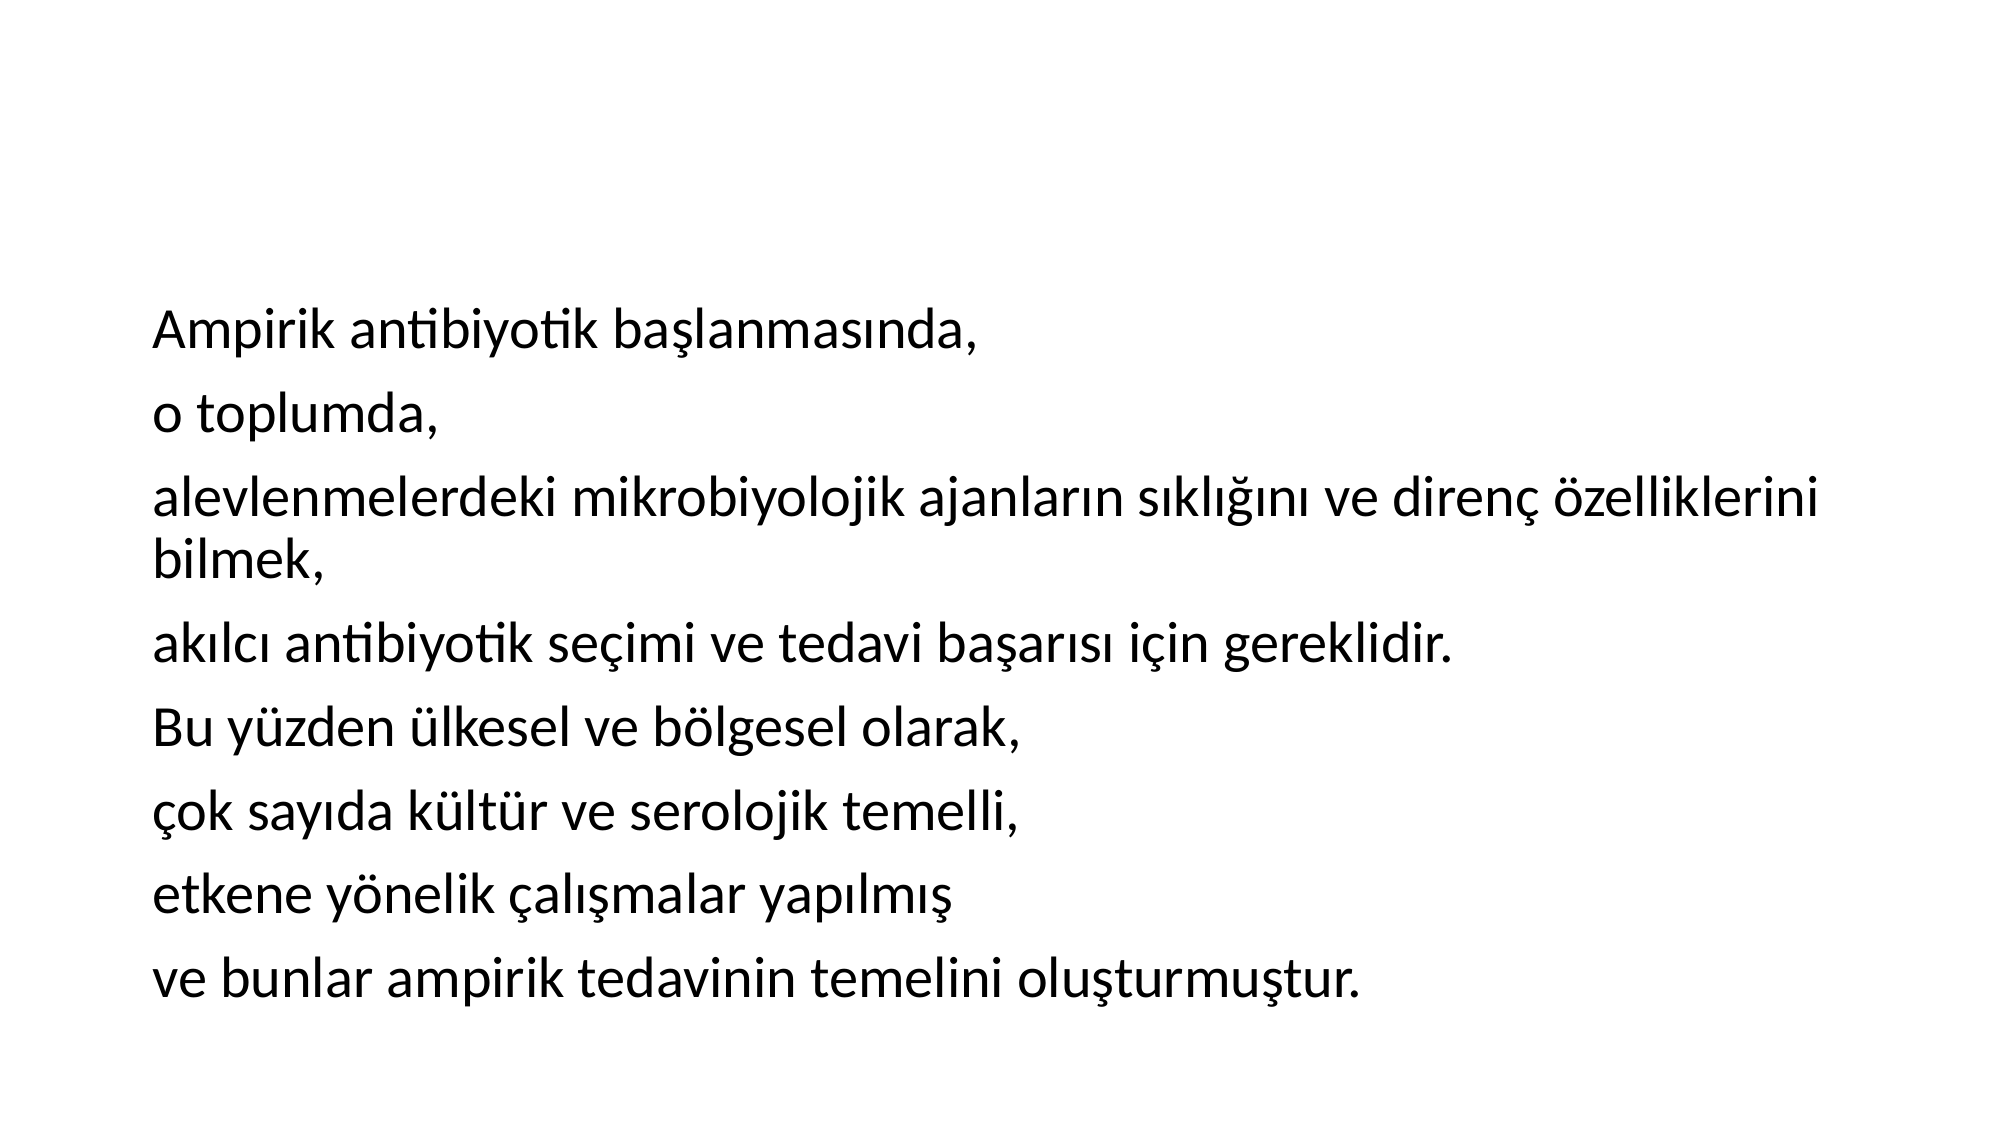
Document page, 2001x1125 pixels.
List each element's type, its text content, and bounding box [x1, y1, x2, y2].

list Ampirik antibiyotik başlanmasında, o toplumda, alevlenmelerdeki mikrobiyolojik ajanların sıklığını ve direnç özelliklerini bilmek, akılcı antibiyotik seçimi ve tedavi başarısı için gereklidir. Bu yüzden ülkesel ve bölgesel olarak, çok sayıda kültür ve serolojik temelli, etkene yönelik çalışmalar yapılmış ve bunlar ampirik tedavinin temelini oluşturmuştur. [137, 291, 1863, 1091]
